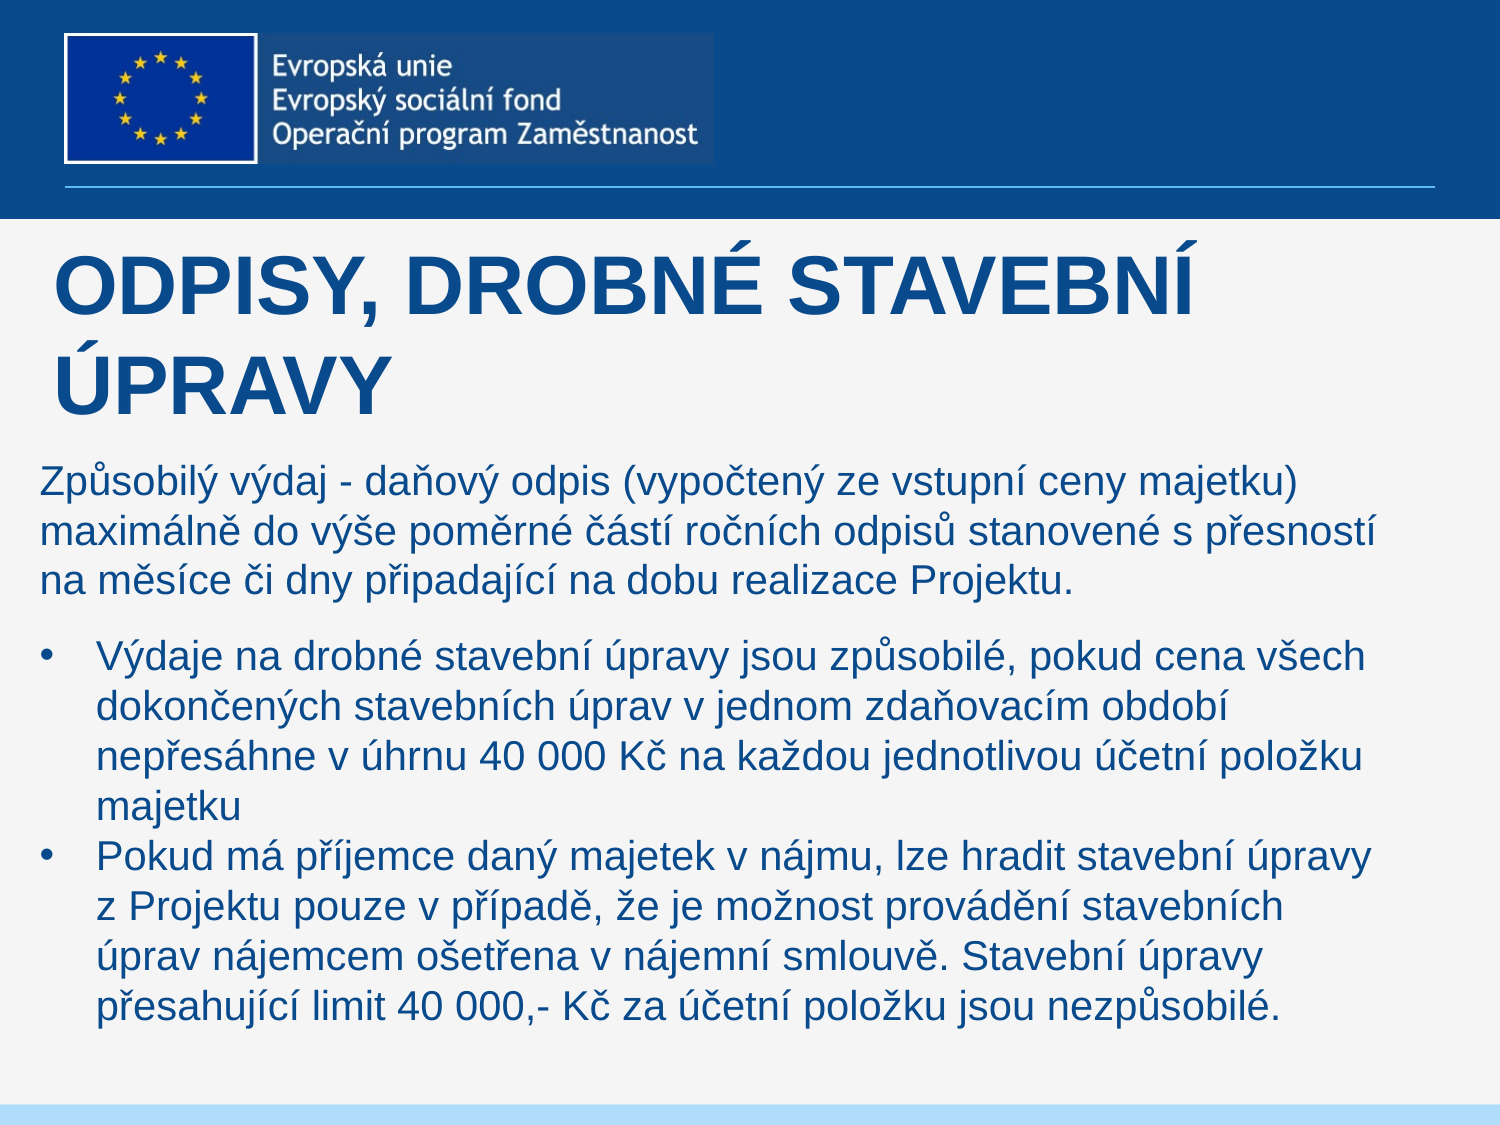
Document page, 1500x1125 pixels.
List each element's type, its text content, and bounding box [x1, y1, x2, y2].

text_box Způsobilý výdaj - daňový odpis (vypočtený ze vstupní ceny majetku) maximálně do výše poměrné částí ročních odpisů stanovené s přesností na měsíce či dny připadající na dobu realizace Projektu. [24, 445, 1447, 661]
text_box Výdaje na drobné stavební úpravy jsou způsobilé, pokud cena všech dokončených stavebních úprav v jednom zdaňovacím období nepřesáhne v úhrnu 40 000 Kč na každou jednotlivou účetní položku majetku Pokud má příjemce daný majetek v nájmu, lze hradit stavební úpravy z Projektu pouze v případě, že je možnost provádění stavebních úprav nájemcem ošetřena v nájemní smlouvě. Stavební úpravy přesahující limit 40 000,- Kč za účetní položku jsou nezpůsobilé. [24, 621, 1412, 1037]
title ODPISY, drobné stavební úpravy [47, 231, 1400, 338]
picture [64, 33, 714, 164]
